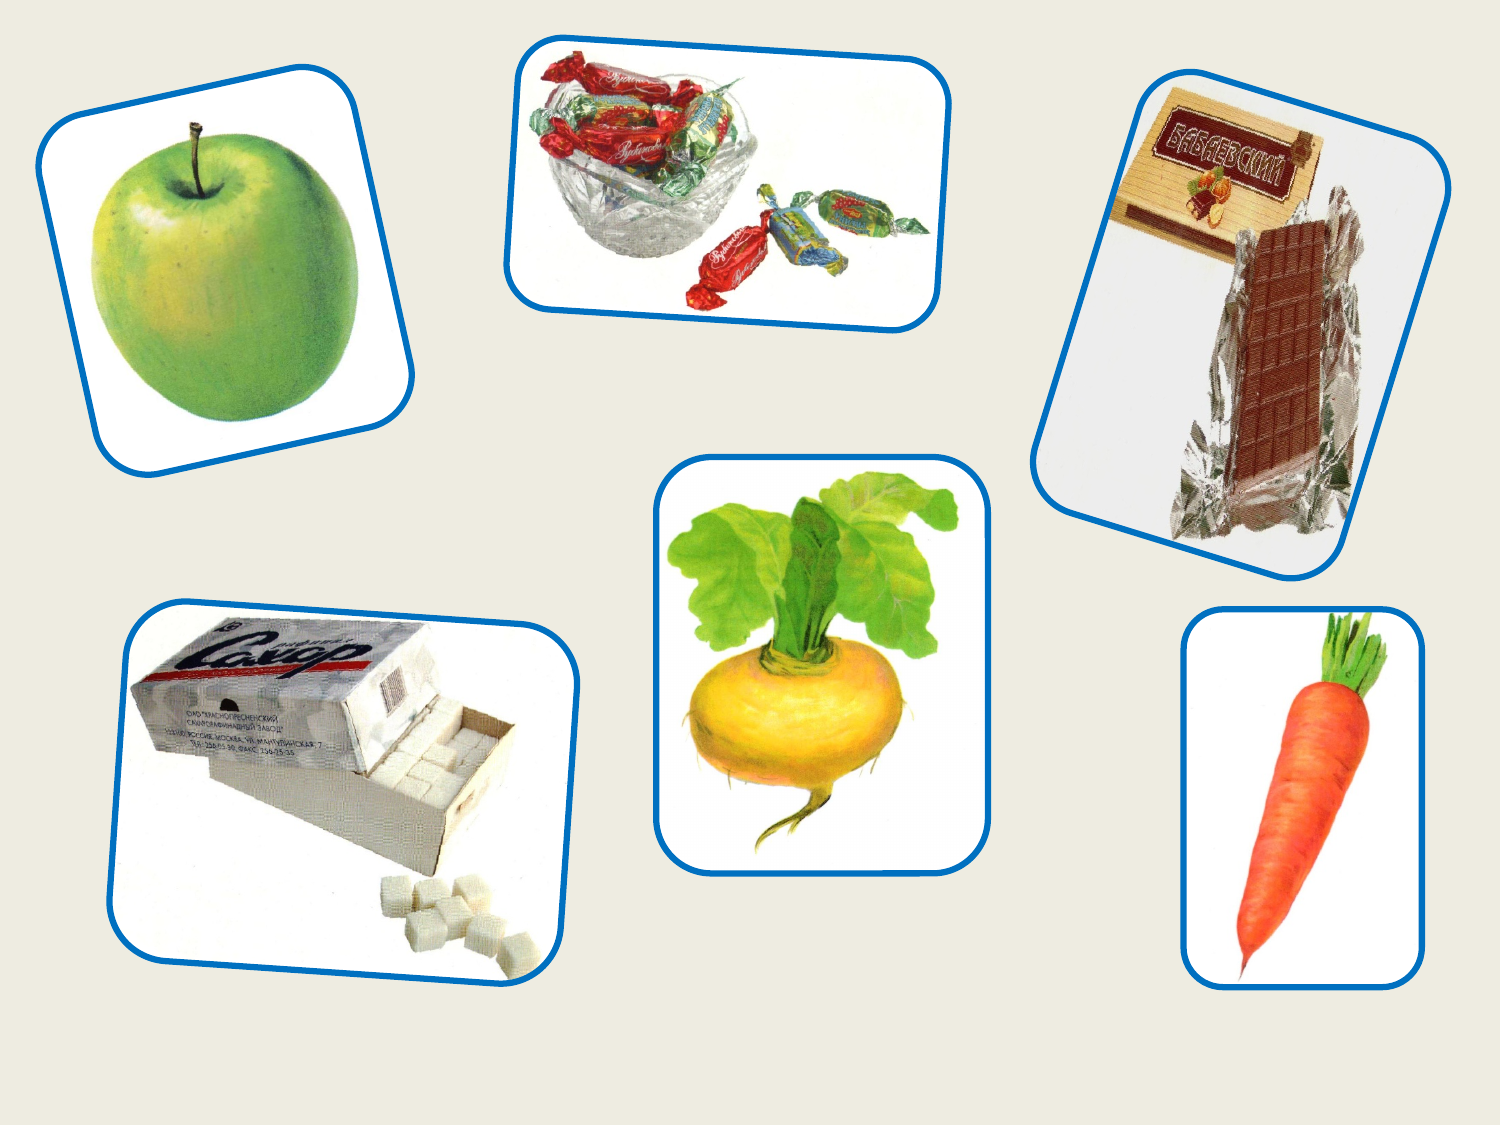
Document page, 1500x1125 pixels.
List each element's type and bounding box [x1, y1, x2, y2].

picture [1183, 609, 1423, 988]
picture [1010, 76, 1471, 575]
picture [655, 456, 989, 874]
picture [42, 71, 408, 471]
picture [113, 566, 573, 1019]
picture [510, 0, 945, 401]
